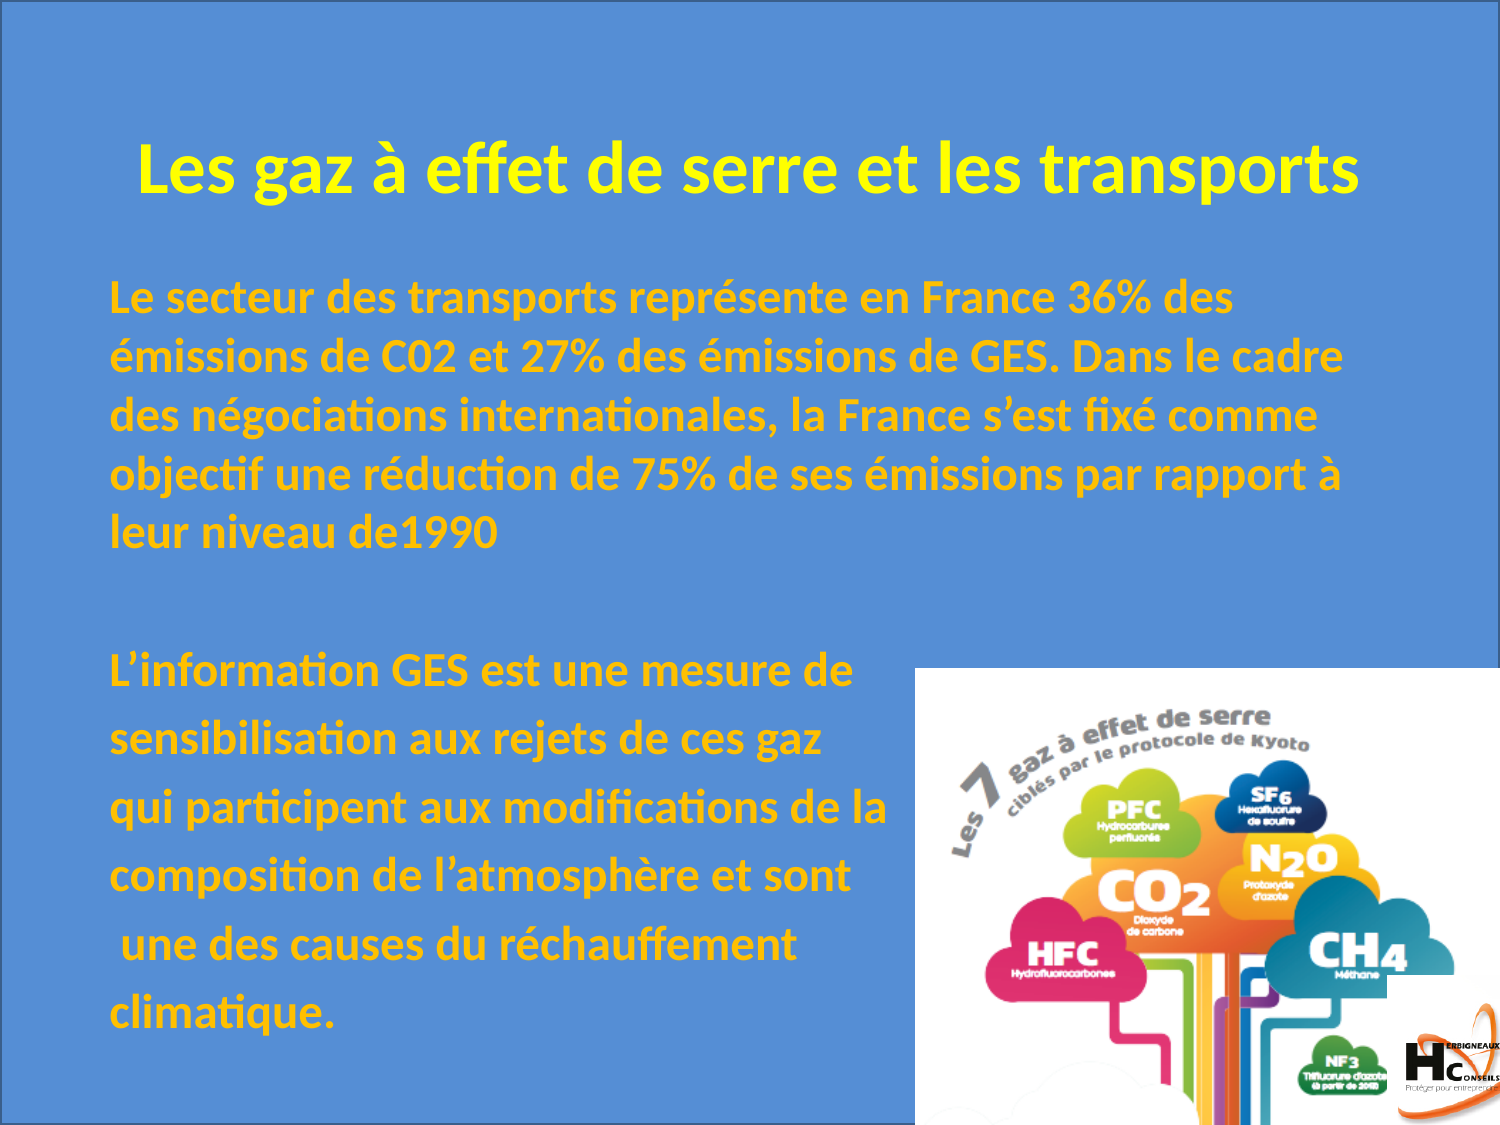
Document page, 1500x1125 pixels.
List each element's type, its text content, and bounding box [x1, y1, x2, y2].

title Les gaz à effet de serre et les transports [112, 42, 1388, 257]
subtitle Le secteur des transports représente en France 36% des émissions de C02 et 27% des émissions de GES. Dans le cadre des négociations internationales, la France s’est fixé comme objectif une réduction de 75% de ses émissions par rapport à leur niveau de1990 L’information GES est une mesure de sensibilisation aux rejets de ces gaz qui participent aux modifications de la composition de l’atmosphère et sont une des causes du réchauffement climatique. [94, 257, 1406, 1049]
text_box [0, 0, 1500, 1125]
picture [915, 668, 1500, 1125]
